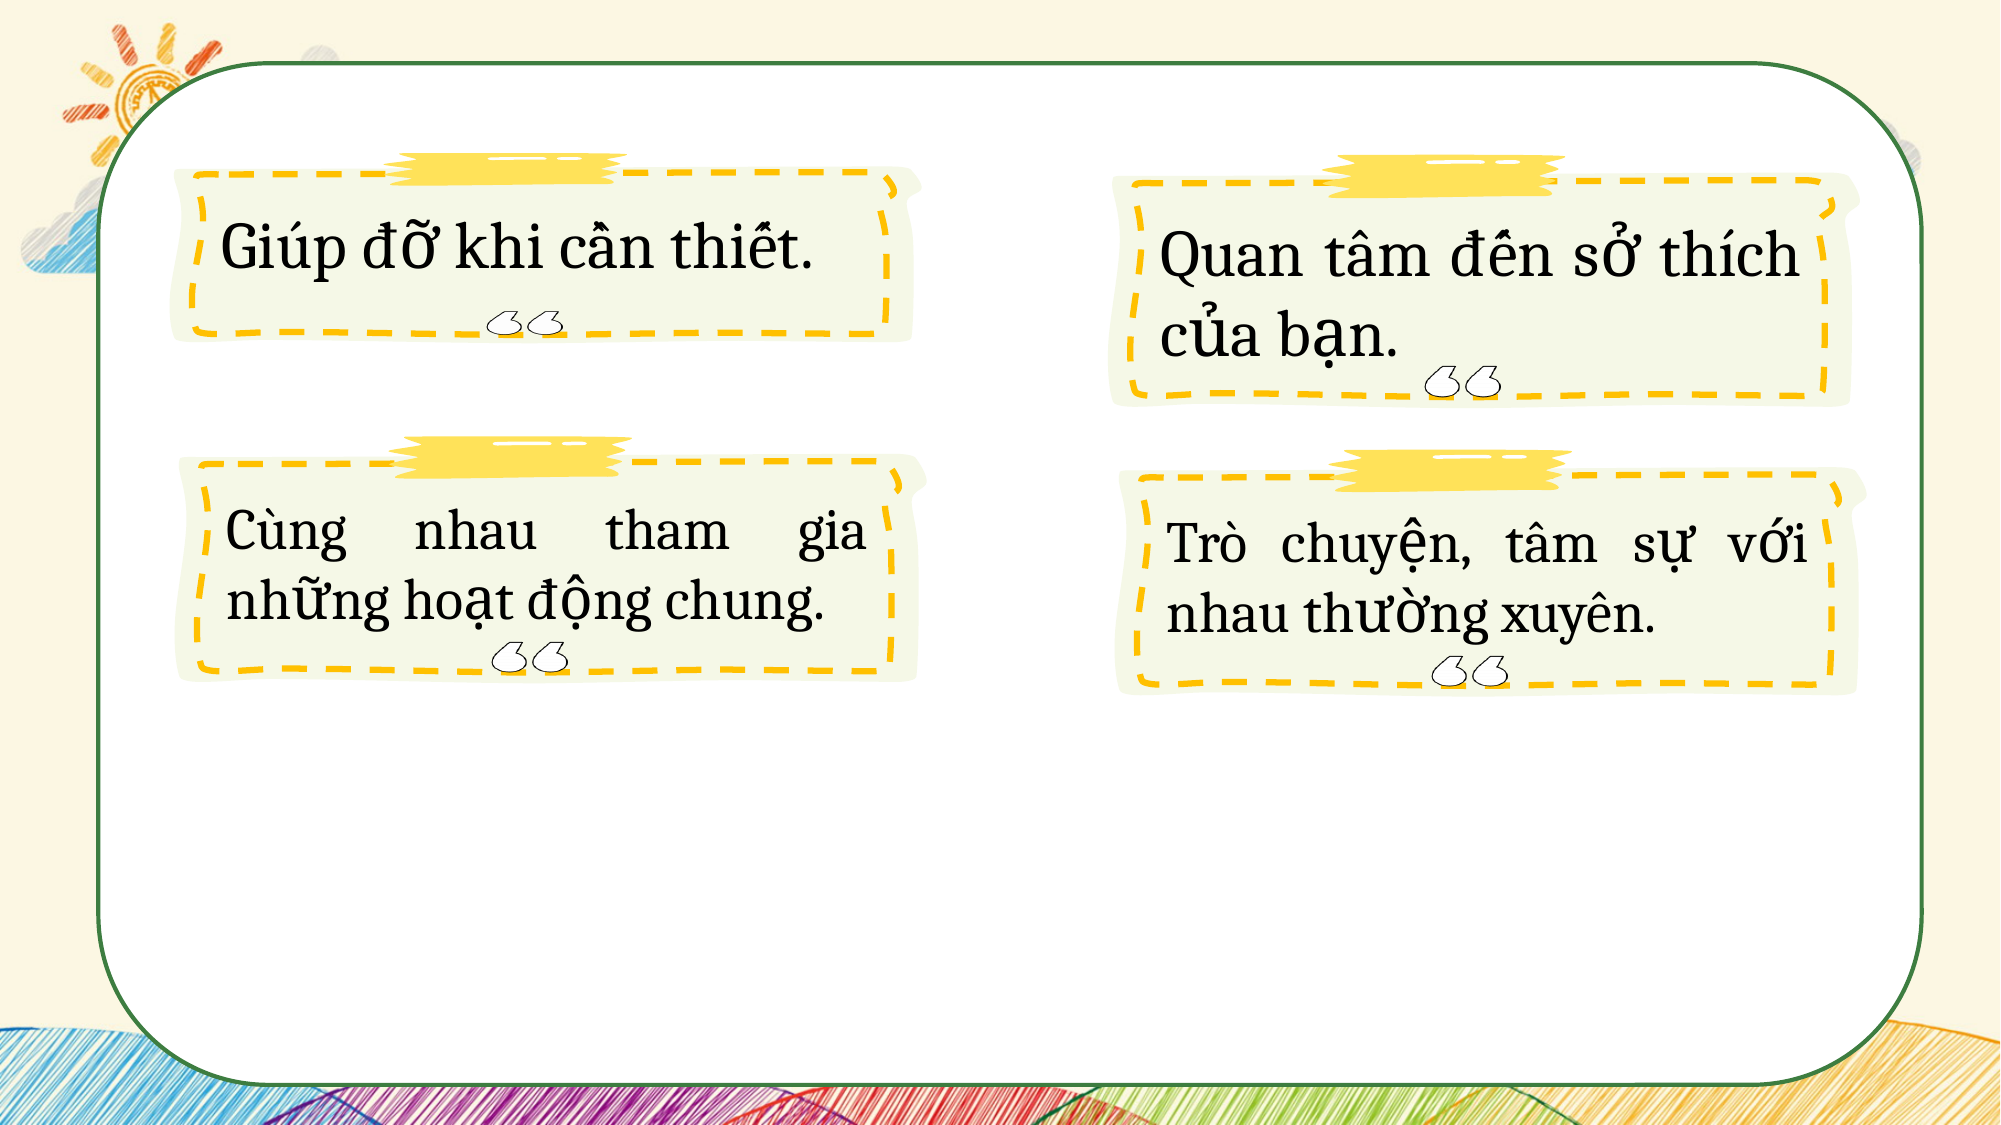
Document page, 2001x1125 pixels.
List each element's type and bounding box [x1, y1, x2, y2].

text_box [174, 436, 927, 684]
text_box [169, 152, 922, 344]
text_box [1114, 449, 1867, 697]
picture [0, 0, 2001, 1125]
text_box [96, 61, 1924, 1087]
text_box [1107, 154, 1861, 409]
